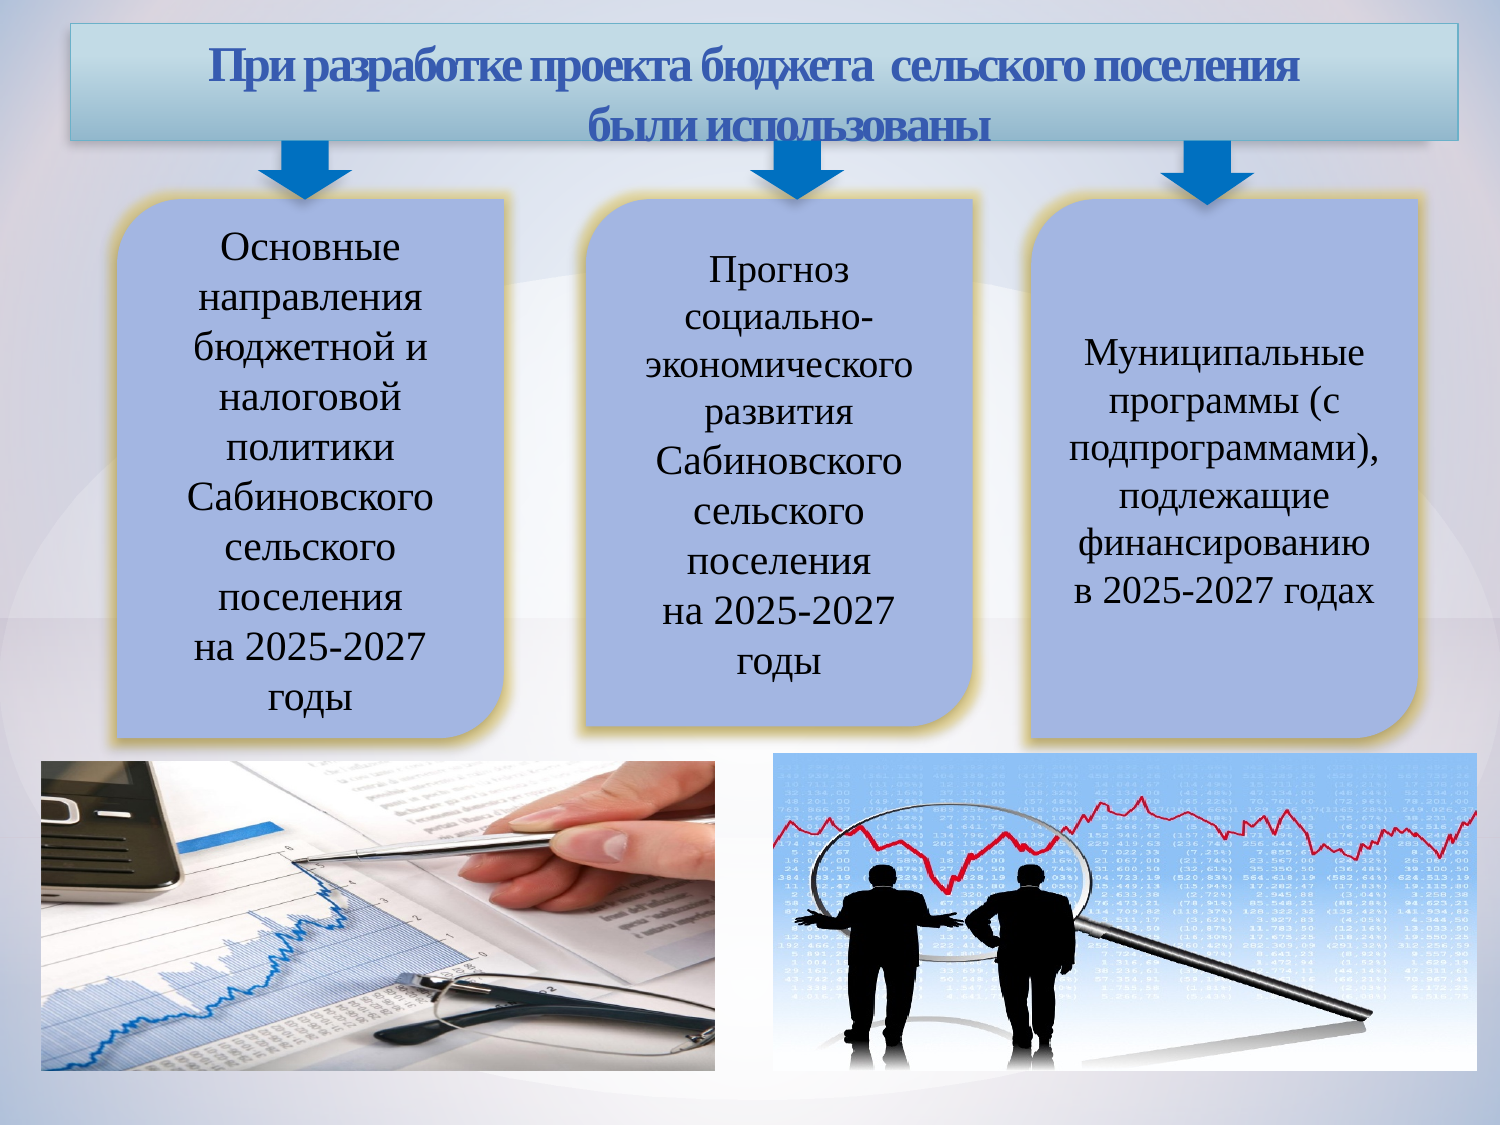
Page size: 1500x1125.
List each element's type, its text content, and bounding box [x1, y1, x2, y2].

text_box [749, 139, 846, 201]
text_box Прогноз социально-экономического развития Сабиновского сельского поселения на 2025-2027 годы [585, 198, 974, 728]
text_box [257, 139, 354, 201]
text_box Основные направления бюджетной и налоговой политики Сабиновского сельского поселения на 2025-2027 годы [116, 198, 505, 739]
text_box Муниципальные программы (с подпрограммами), подлежащие финансированию в 2025-2027 годах [1030, 198, 1419, 739]
title При разработке проекта бюджета сельского поселения были использованы [70, 23, 1459, 141]
text_box [1159, 139, 1256, 206]
picture [773, 753, 1477, 1071]
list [40, 761, 716, 1071]
